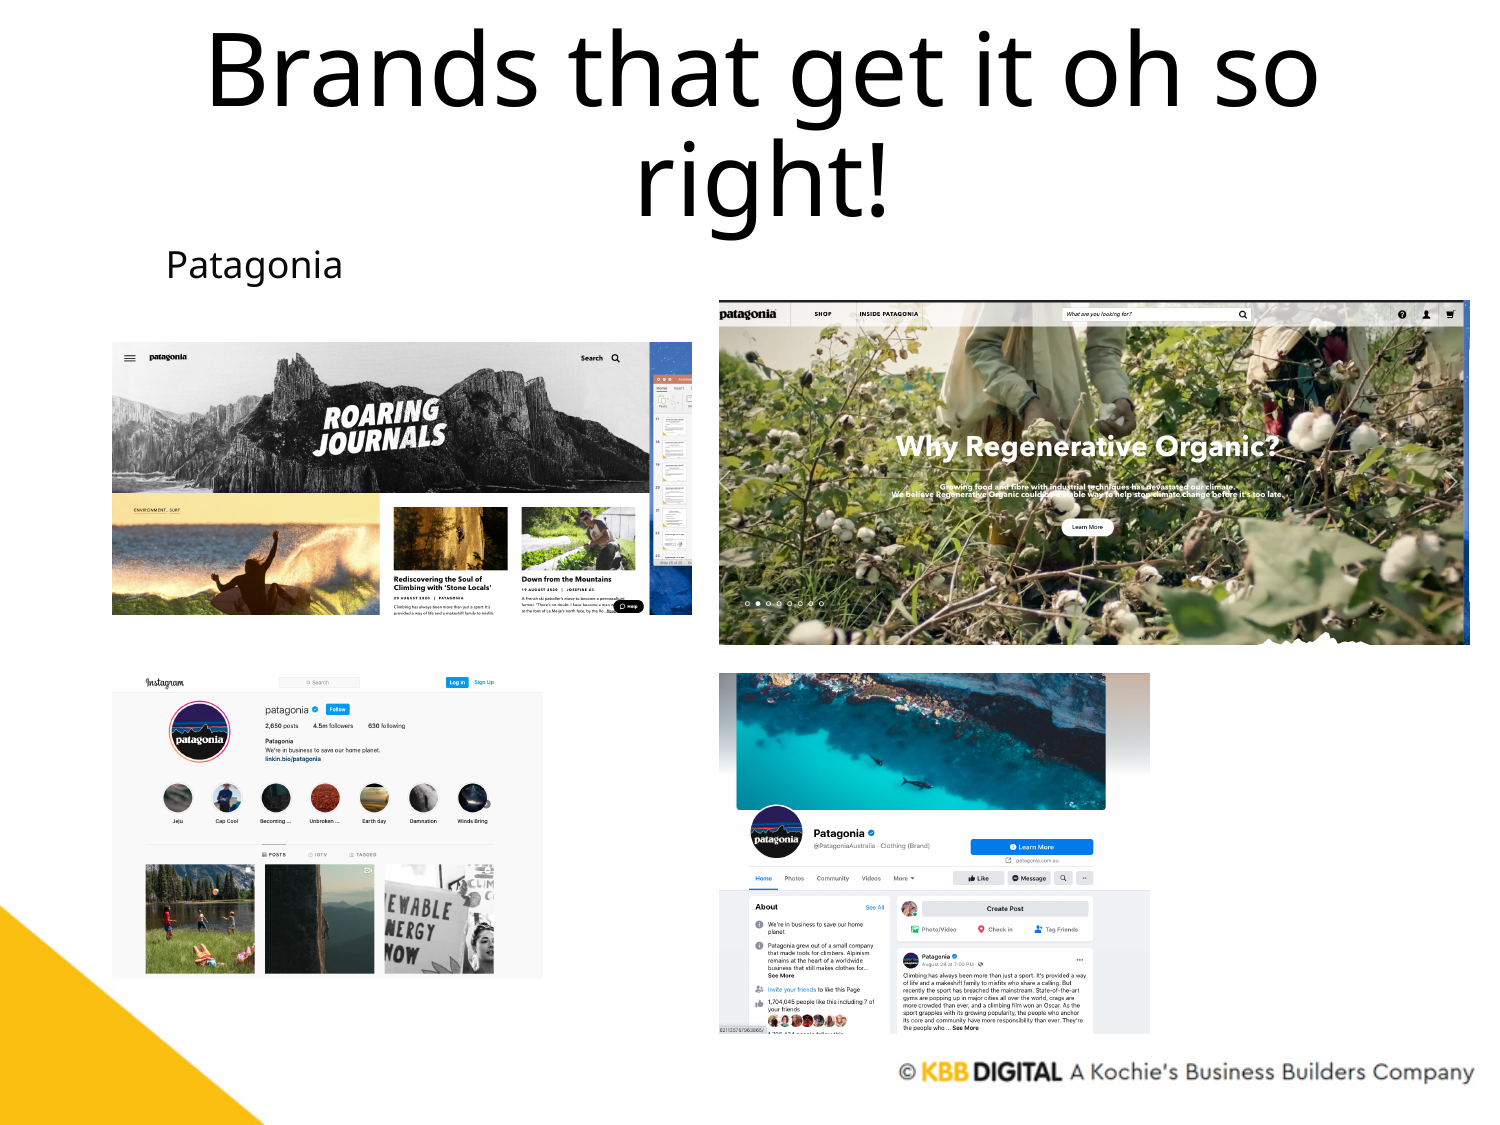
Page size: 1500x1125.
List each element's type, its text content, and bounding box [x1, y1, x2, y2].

picture [0, 0, 1500, 1125]
text_box Patagonia [150, 233, 359, 294]
title Brands that get it oh so right! [112, 10, 1414, 246]
